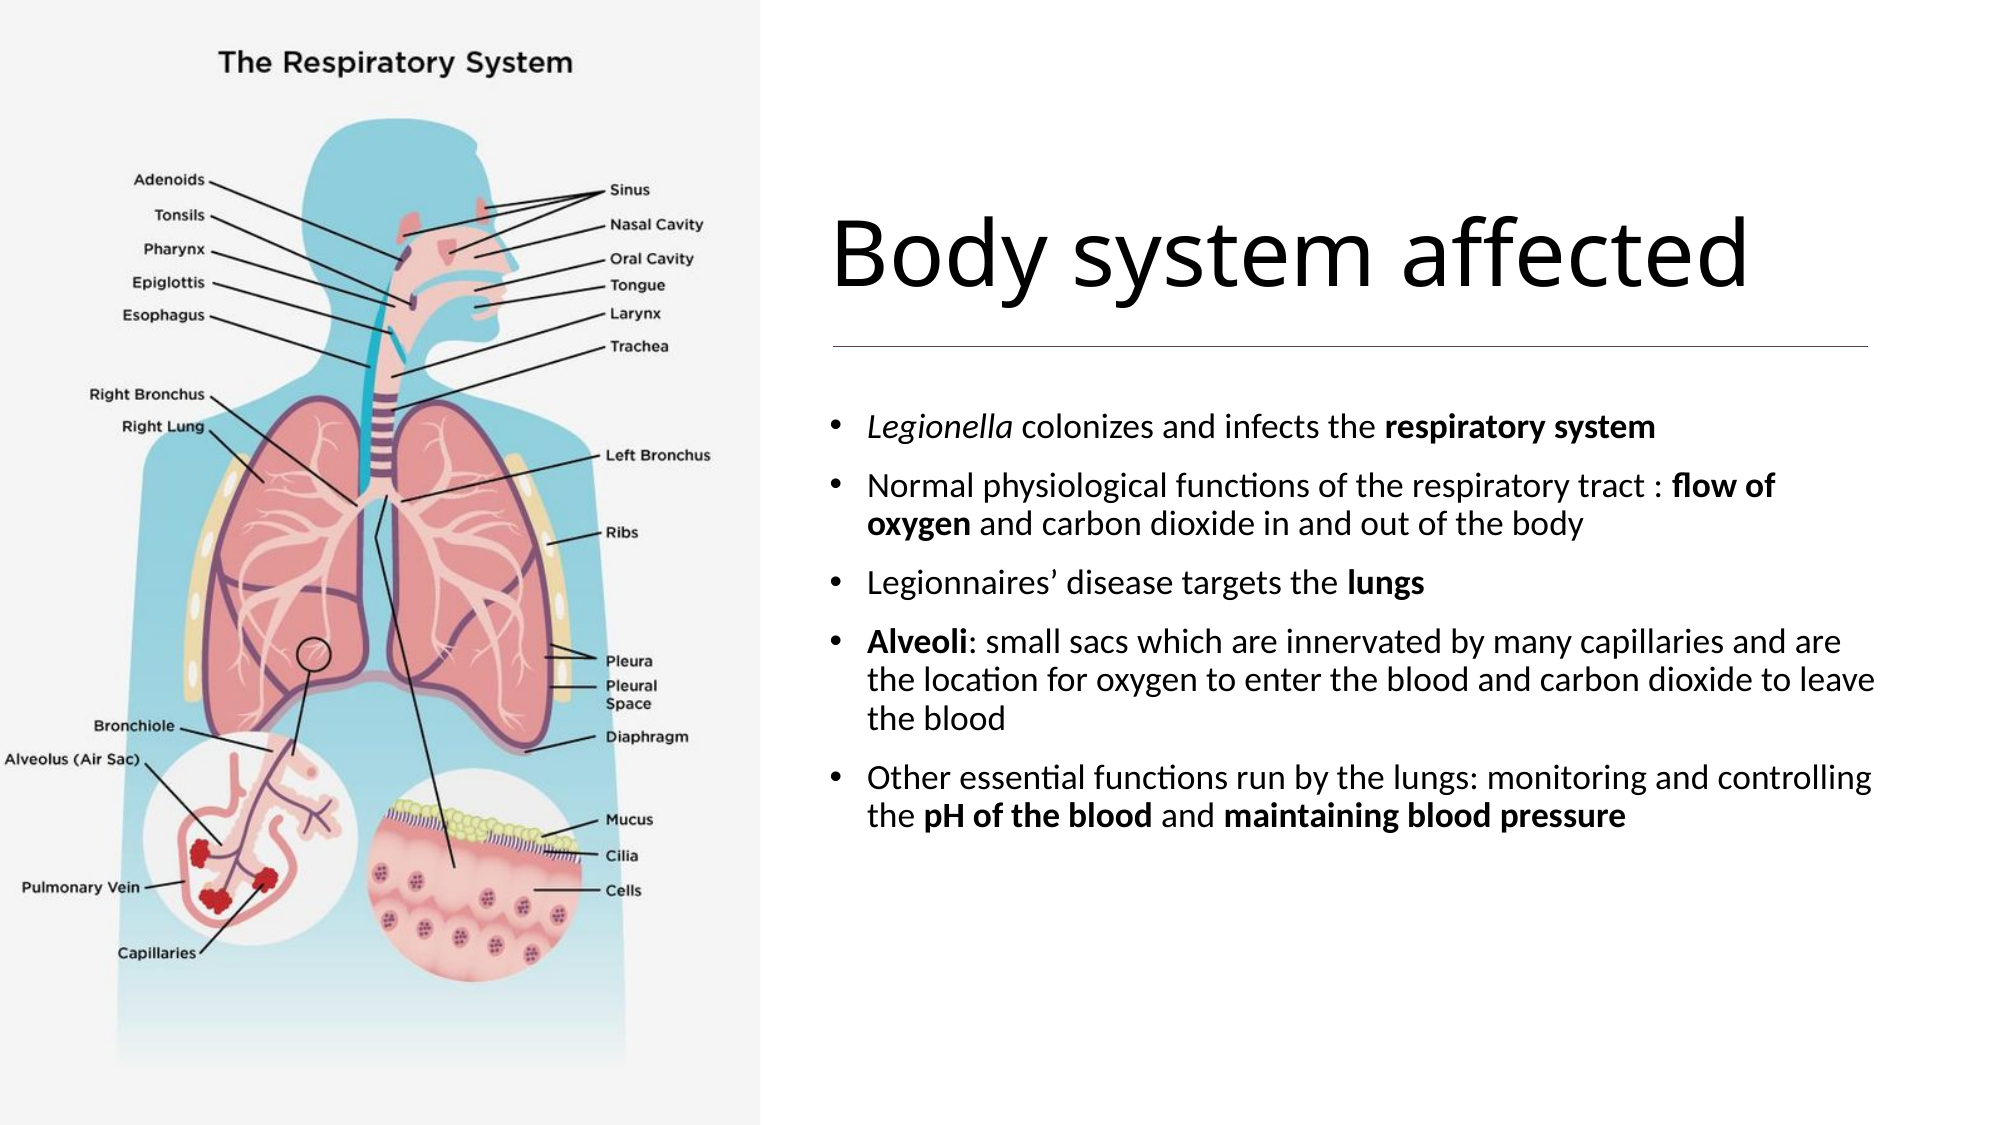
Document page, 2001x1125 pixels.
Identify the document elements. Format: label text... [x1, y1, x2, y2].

title Body system affected [814, 103, 1895, 315]
list Legionella colonizes and infects the respiratory system Normal physiological functions of the respiratory tract : flow of oxygen and carbon dioxide in and out of the body Legionnaires’ disease targets the lungs Alveoli: small sacs which are innervated by many capillaries and are the location for oxygen to enter the blood and carbon dioxide to leave the blood Other essential functions run by the lungs: monitoring and controlling the pH of the blood and maintaining blood pressure [814, 399, 1895, 1021]
picture [0, 0, 761, 1125]
